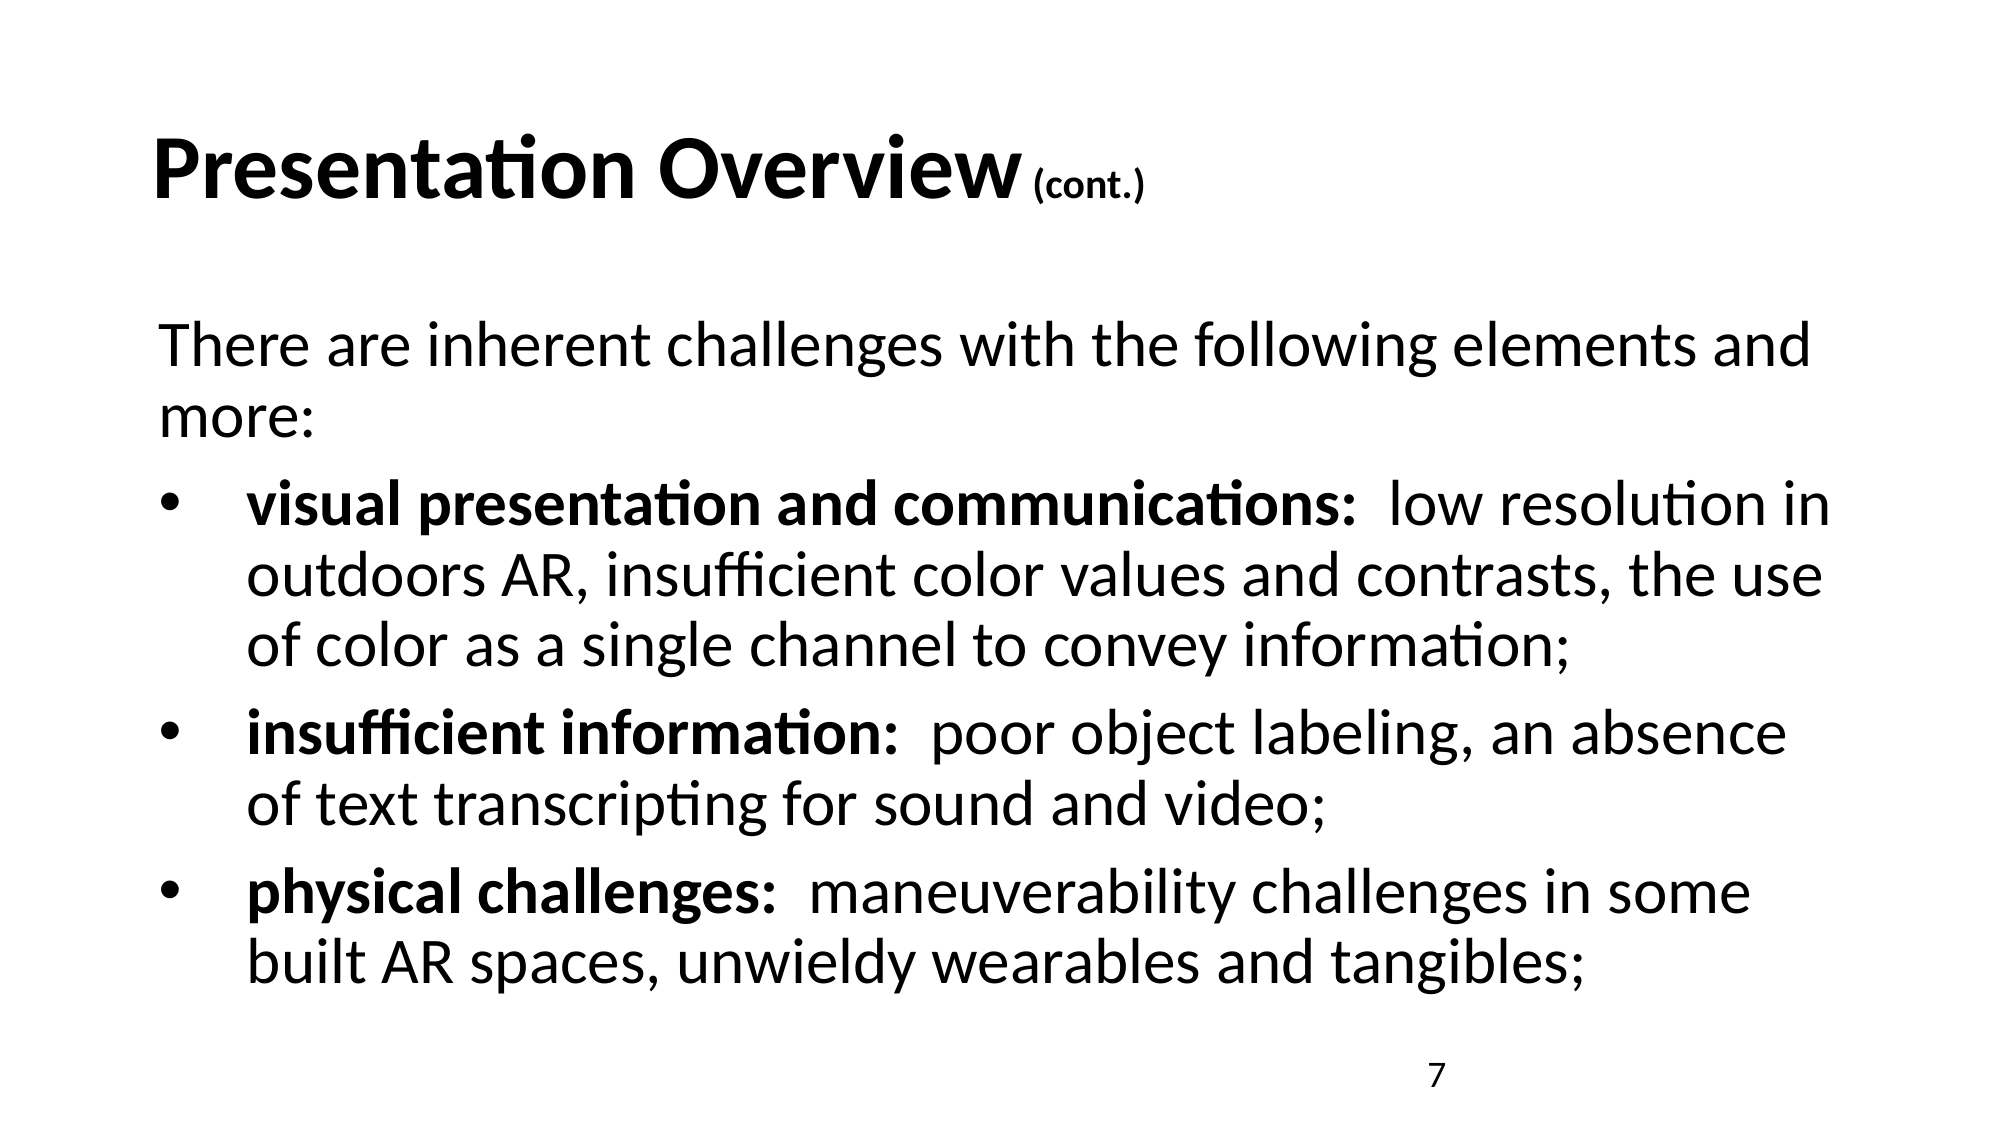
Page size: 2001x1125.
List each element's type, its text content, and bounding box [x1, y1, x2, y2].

list There are inherent challenges with the following elements and more: visual presentation and communications: low resolution in outdoors AR, insufficient color values and contrasts, the use of color as a single channel to convey information; insufficient information: poor object labeling, an absence of text transcripting for sound and video; physical challenges: maneuverability challenges in some built AR spaces, unwieldy wearables and tangibles; [143, 303, 1869, 1017]
slide_number 7 [1412, 1042, 1863, 1103]
title Presentation Overview (cont.) [137, 59, 1863, 278]
